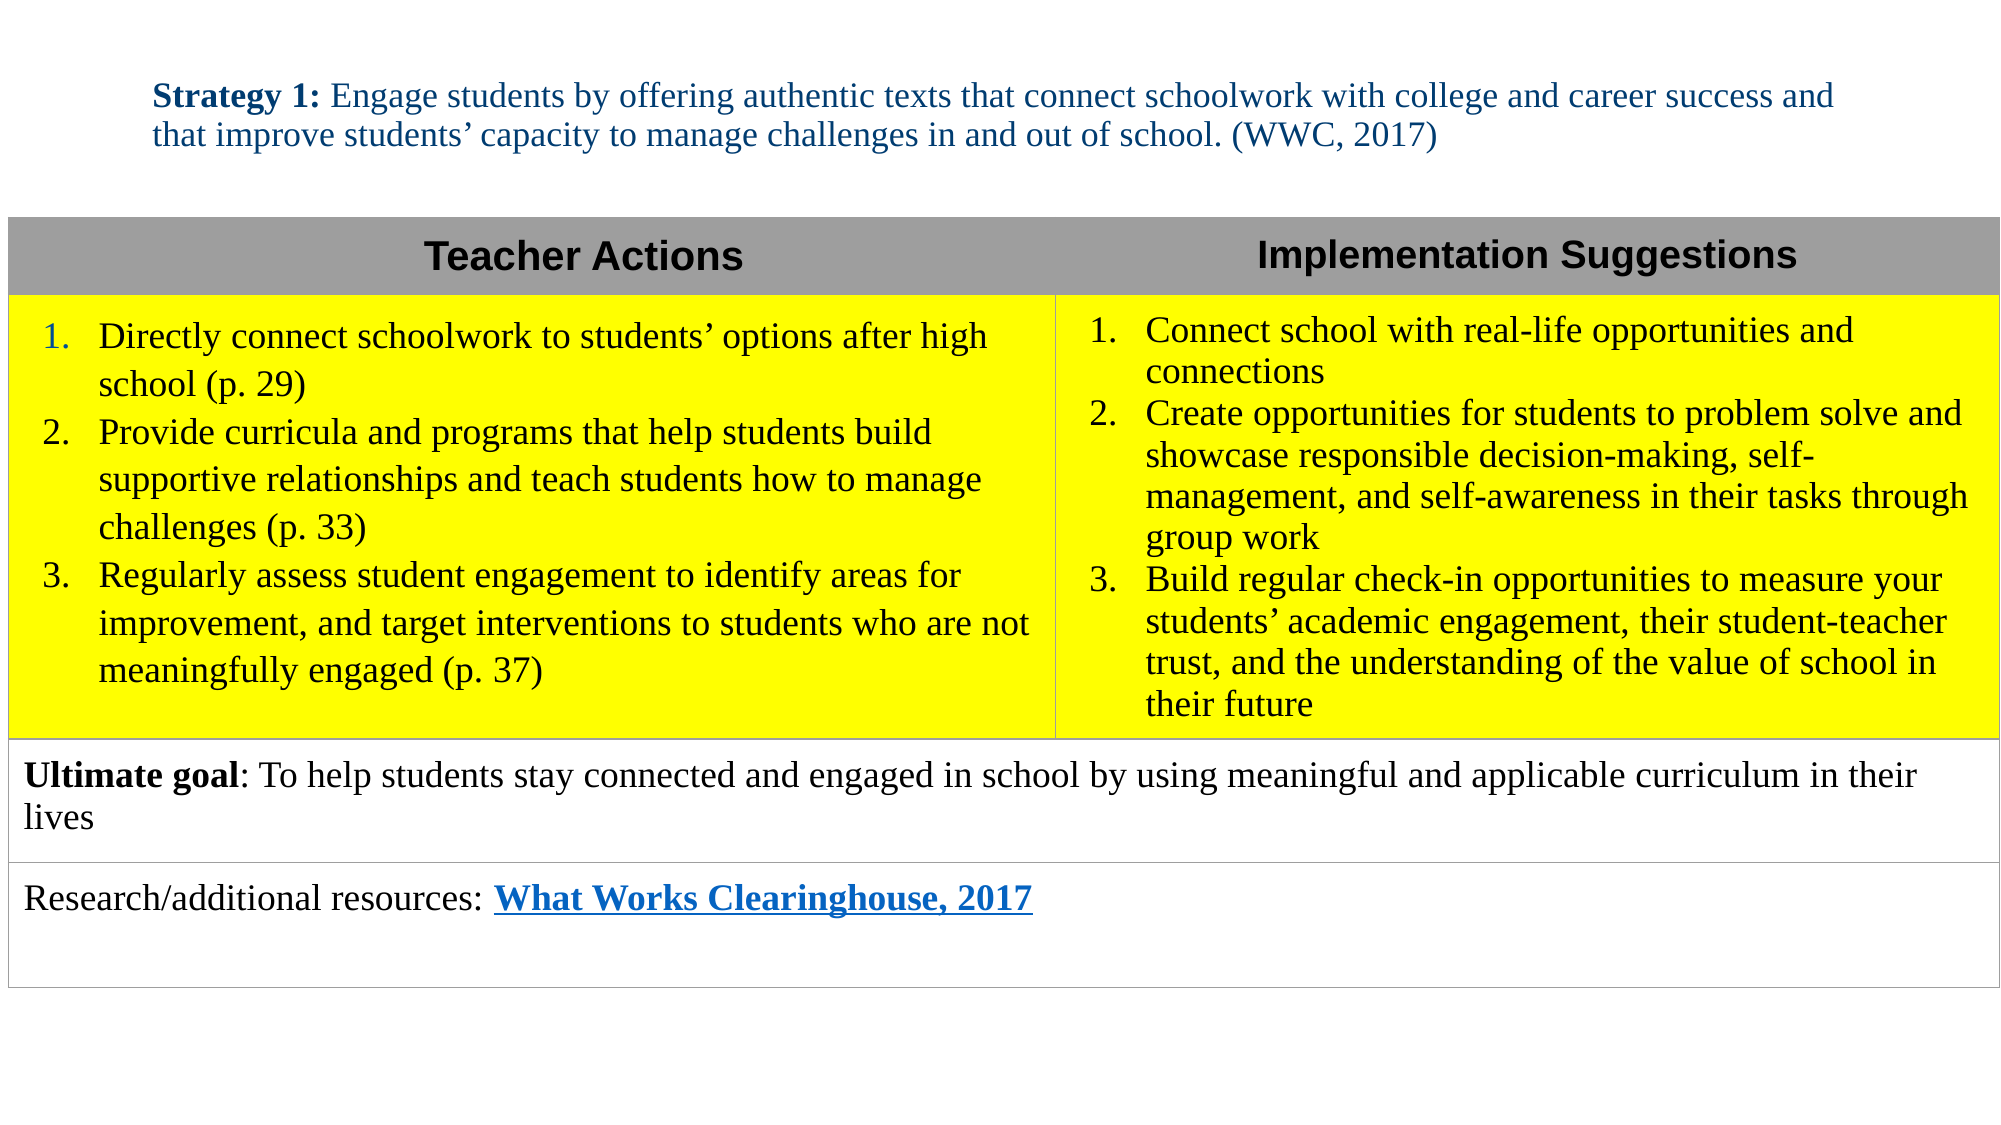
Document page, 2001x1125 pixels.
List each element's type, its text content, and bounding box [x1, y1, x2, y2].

table_header Implementation Suggestions [1056, 218, 1999, 293]
table_cell Research/additional resources: What Works Clearinghouse, 2017 [9, 863, 1999, 987]
title Strategy 1: Engage students by offering authentic texts that connect schoolwork with college and career success and that improve students’ capacity to manage challenges in and out of school. (WWC, 2017) [137, 69, 1863, 163]
table_header Teacher Actions [9, 218, 1055, 293]
table_cell Directly connect schoolwork to students’ options after high school (p. 29) Provide curricula and programs that help students build supportive relationships and teach students how to manage challenges (p. 33) Regularly assess student engagement to identify areas for improvement, and target interventions to students who are not meaningfully engaged (p. 37) [9, 295, 1055, 738]
table_cell Connect school with real-life opportunities and connections Create opportunities for students to problem solve and showcase responsible decision-making, self-management, and self-awareness in their tasks through group work Build regular check-in opportunities to measure your students’ academic engagement, their student-teacher trust, and the understanding of the value of school in their future [1056, 295, 1999, 738]
table_cell Ultimate goal: To help students stay connected and engaged in school by using meaningful and applicable curriculum in their lives [9, 740, 1999, 862]
